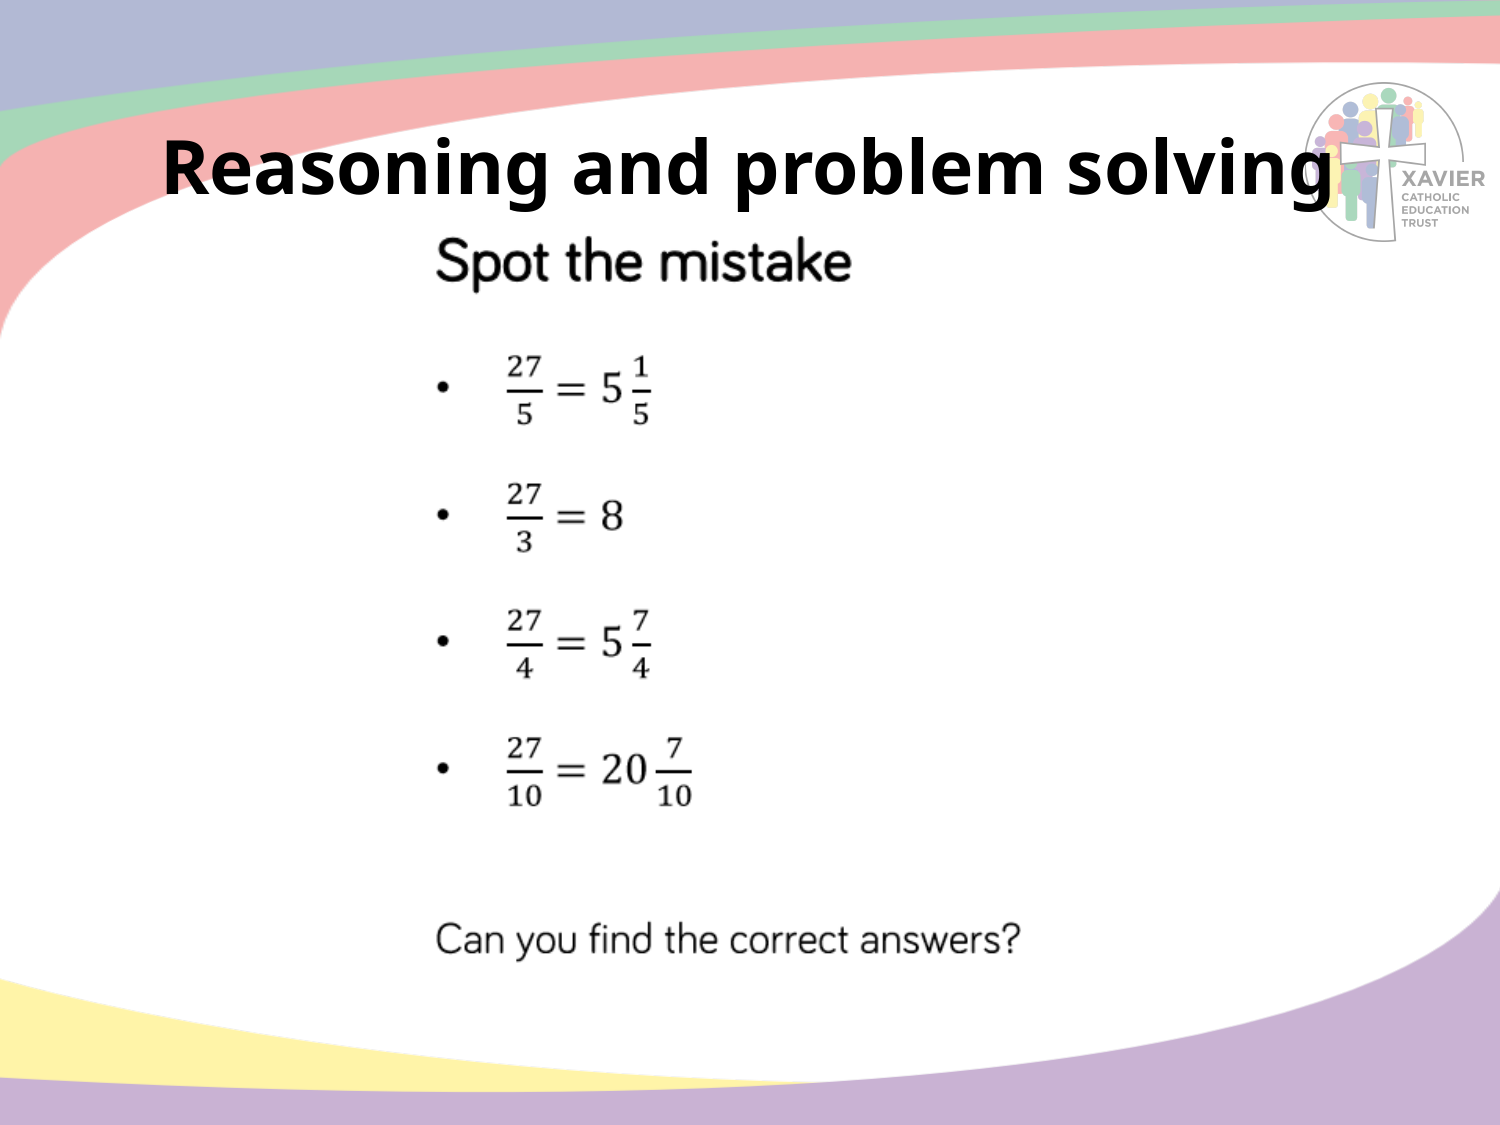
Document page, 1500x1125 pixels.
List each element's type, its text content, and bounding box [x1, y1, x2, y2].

picture [421, 224, 1079, 977]
title Reasoning and problem solving [110, 78, 1386, 219]
